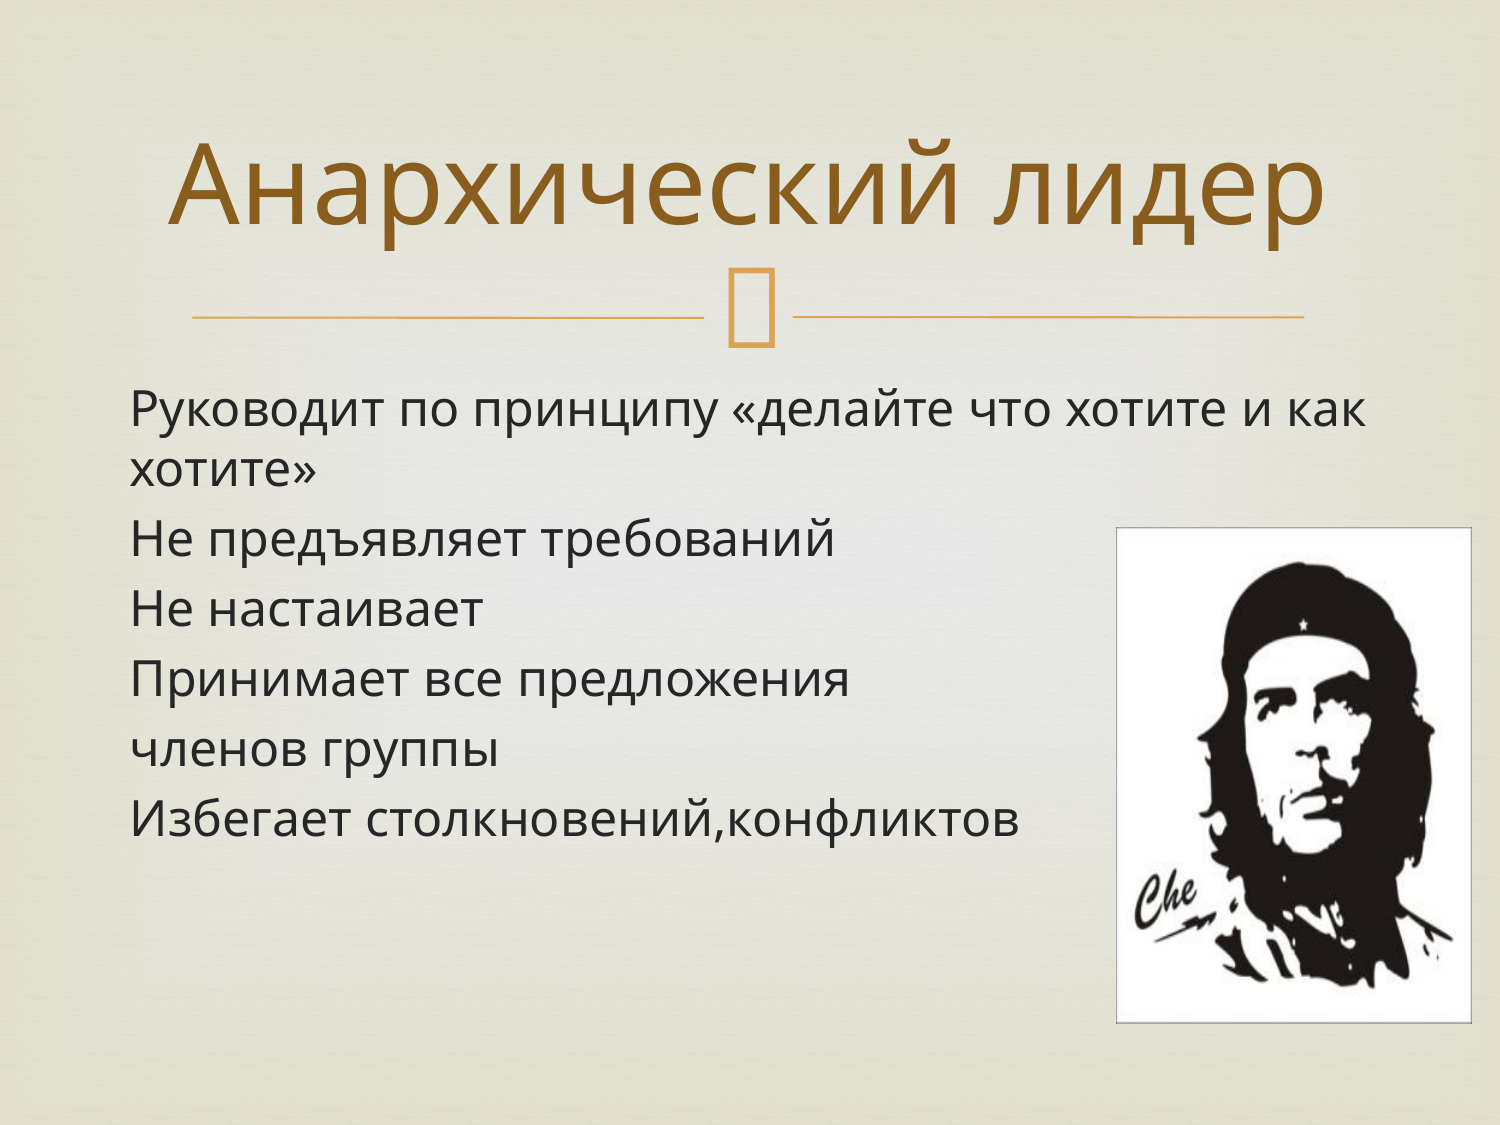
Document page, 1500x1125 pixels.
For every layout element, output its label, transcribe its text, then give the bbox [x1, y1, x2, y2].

list Руководит по принципу «делайте что хотите и как хотите» Не предъявляет требований Не настаивает Принимает все предложения членов группы Избегает столкновений,конфликтов [114, 368, 1386, 1005]
title Анархический лидер [112, 93, 1386, 267]
picture [1115, 526, 1472, 1024]
